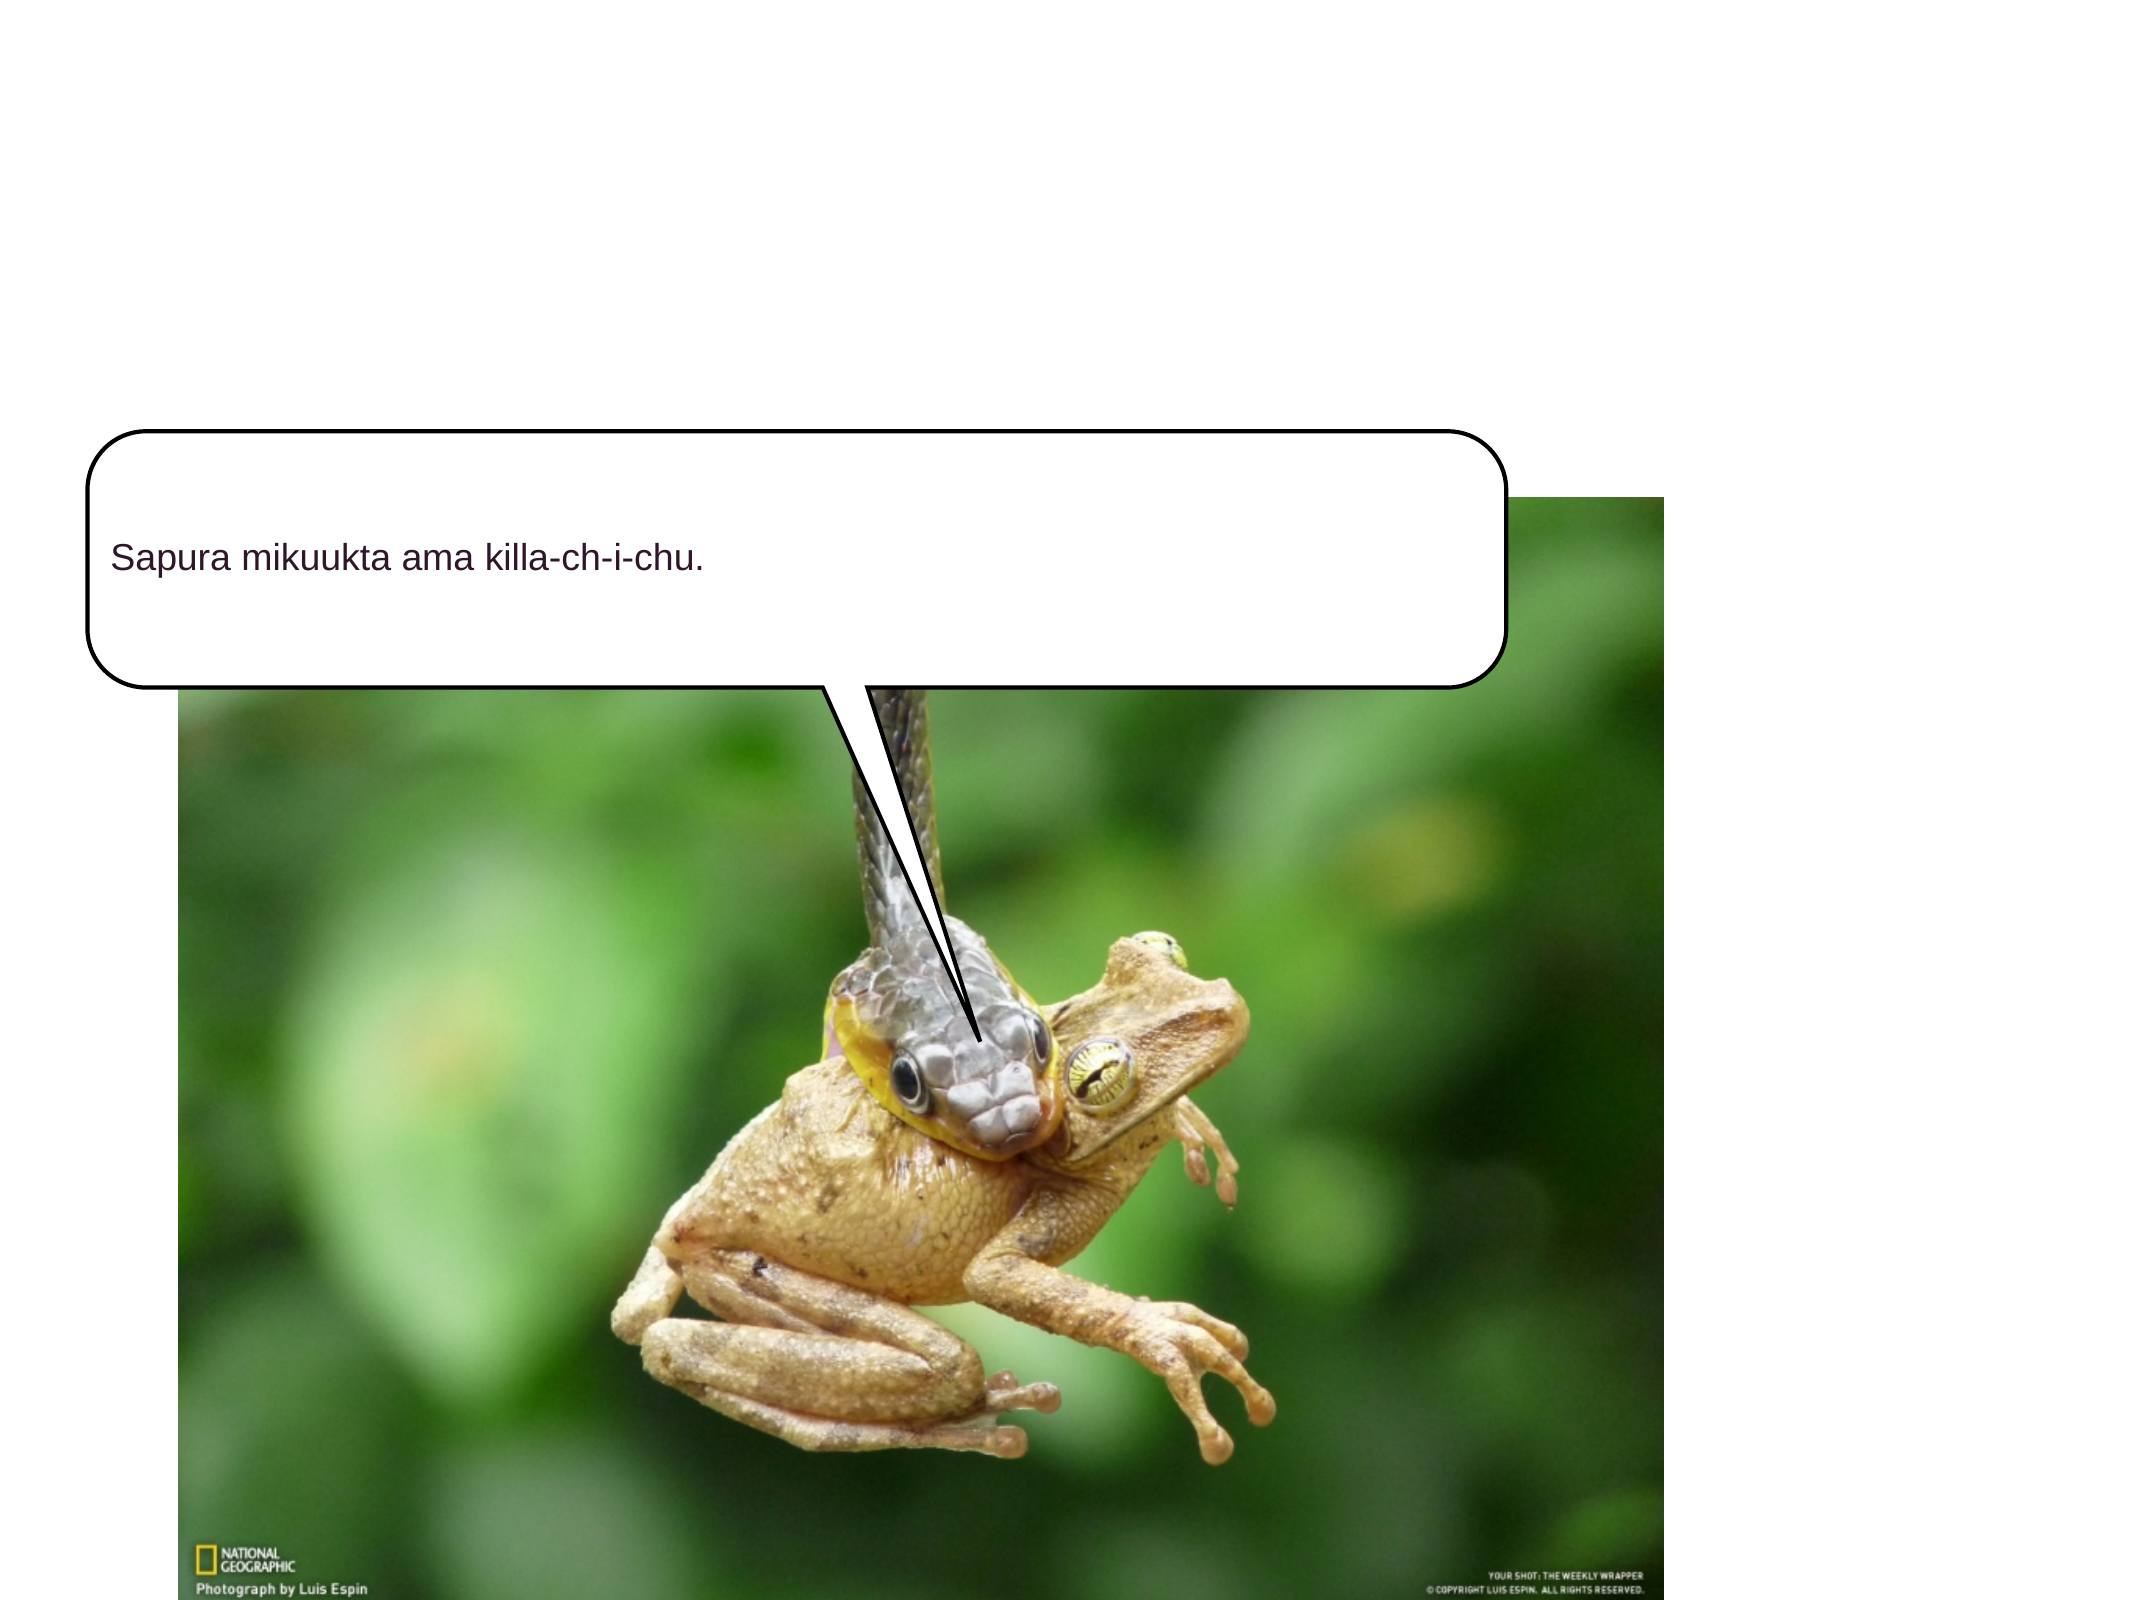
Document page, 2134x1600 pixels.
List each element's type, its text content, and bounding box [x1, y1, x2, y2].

text_box Sapura mikuukta ama killa-ch-i-chu. [102, 524, 173, 586]
picture [177, 497, 1664, 1600]
text_box [87, 431, 1507, 688]
